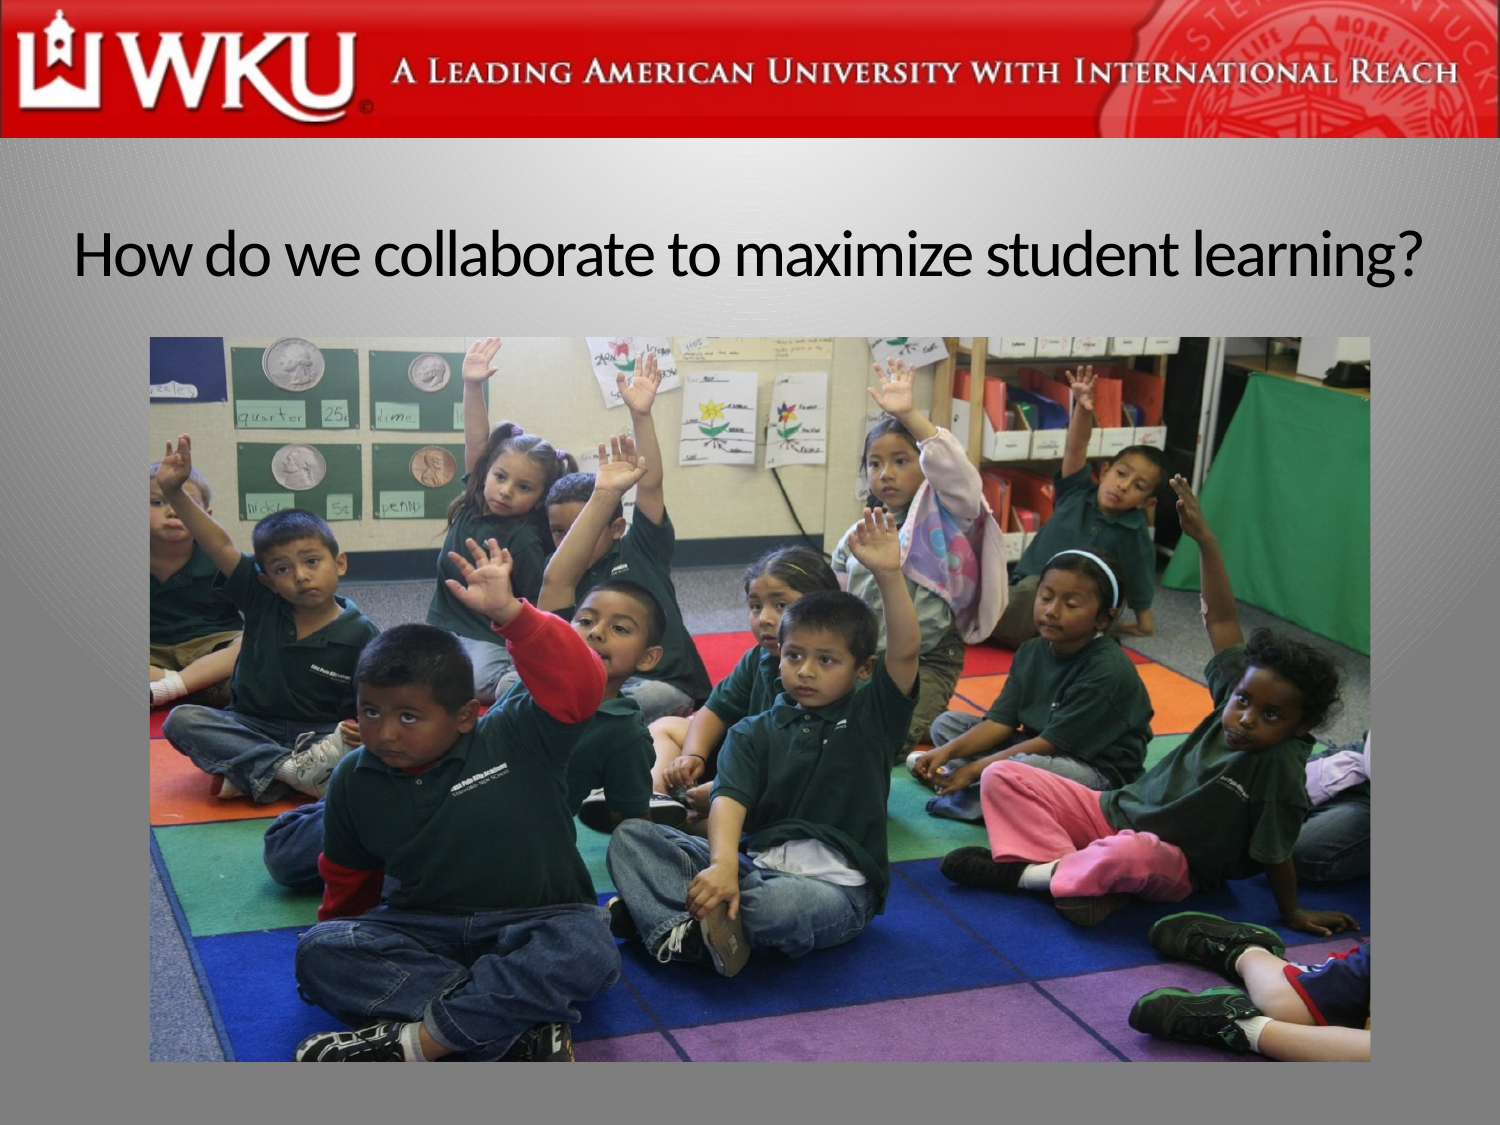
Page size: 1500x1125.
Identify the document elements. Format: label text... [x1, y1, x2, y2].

picture [0, 0, 1500, 138]
text_box [149, 337, 1371, 1062]
title How do we collaborate to maximize student learning? [0, 187, 1500, 313]
